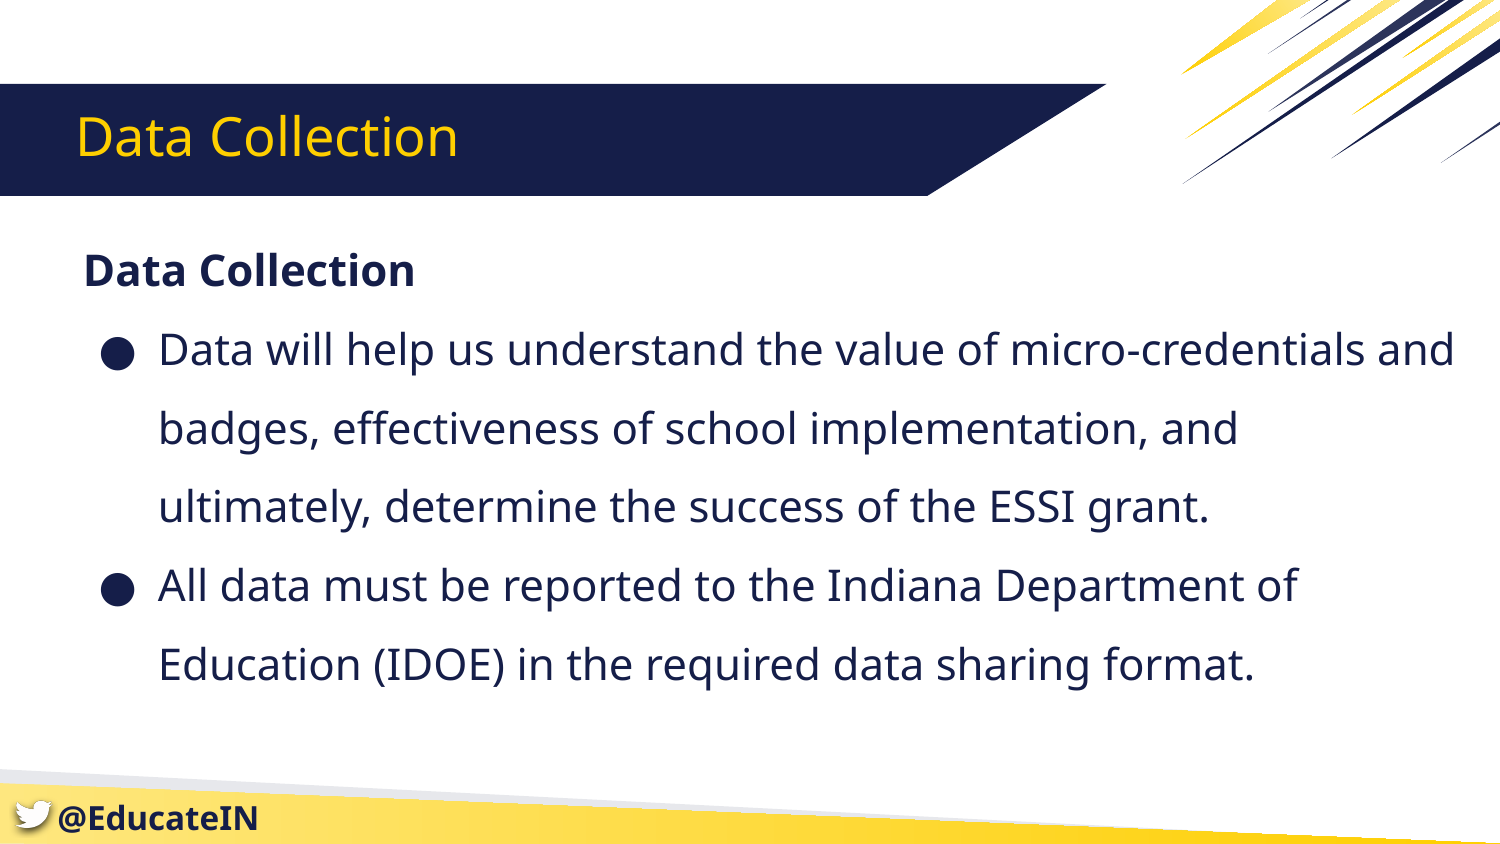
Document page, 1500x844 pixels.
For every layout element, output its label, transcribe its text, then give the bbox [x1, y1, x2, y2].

title Data Collection [63, 72, 1086, 206]
list Data Collection Data will help us understand the value of micro-credentials and badges, effectiveness of school implementation, and ultimately, determine the success of the ESSI grant. All data must be reported to the Indiana Department of Education (IDOE) in the required data sharing format. [71, 205, 1470, 800]
picture [9, 795, 58, 838]
